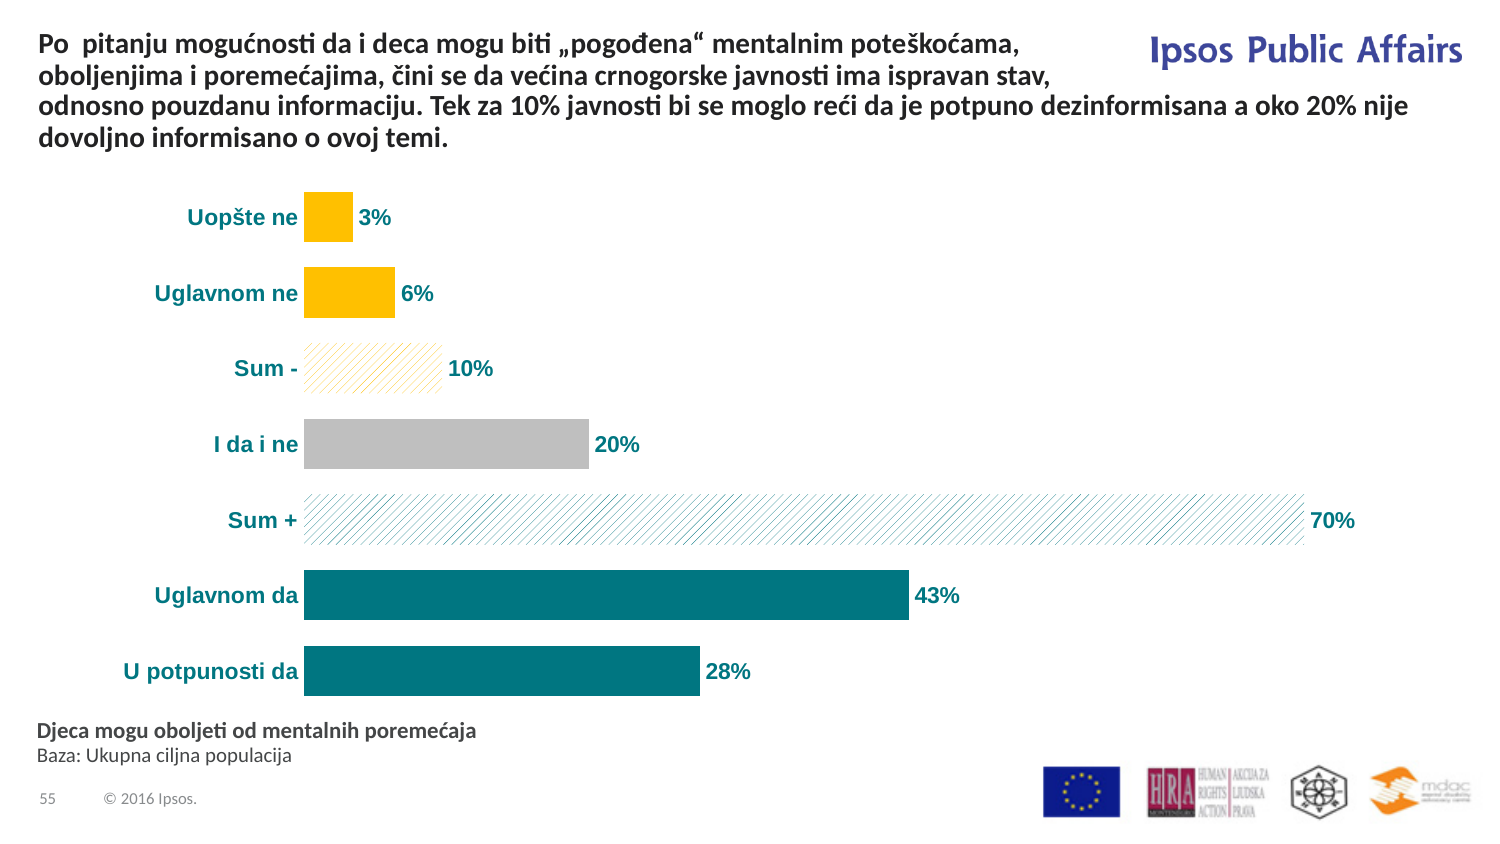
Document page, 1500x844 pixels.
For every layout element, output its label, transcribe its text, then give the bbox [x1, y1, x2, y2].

picture [1031, 747, 1487, 838]
chart [38, 165, 1465, 721]
list Djeca mogu oboljeti od mentalnih poremećaja Baza: Ukupna ciljna populacija [36, 725, 1465, 789]
text_box odnosno pouzdanu informaciju. Tek za 10% javnosti bi se moglo reći da je potpuno dezinformisana a oko 20% nije dovoljno informisano o ovoj temi. [38, 90, 1464, 154]
picture [1151, 34, 1462, 70]
title Po pitanju mogućnosti da i deca mogu biti „pogođena“ mentalnim poteškoćama, oboljenjima i poremećajima, čini se da većina crnogorske javnosti ima ispravan stav, [38, 28, 1115, 90]
